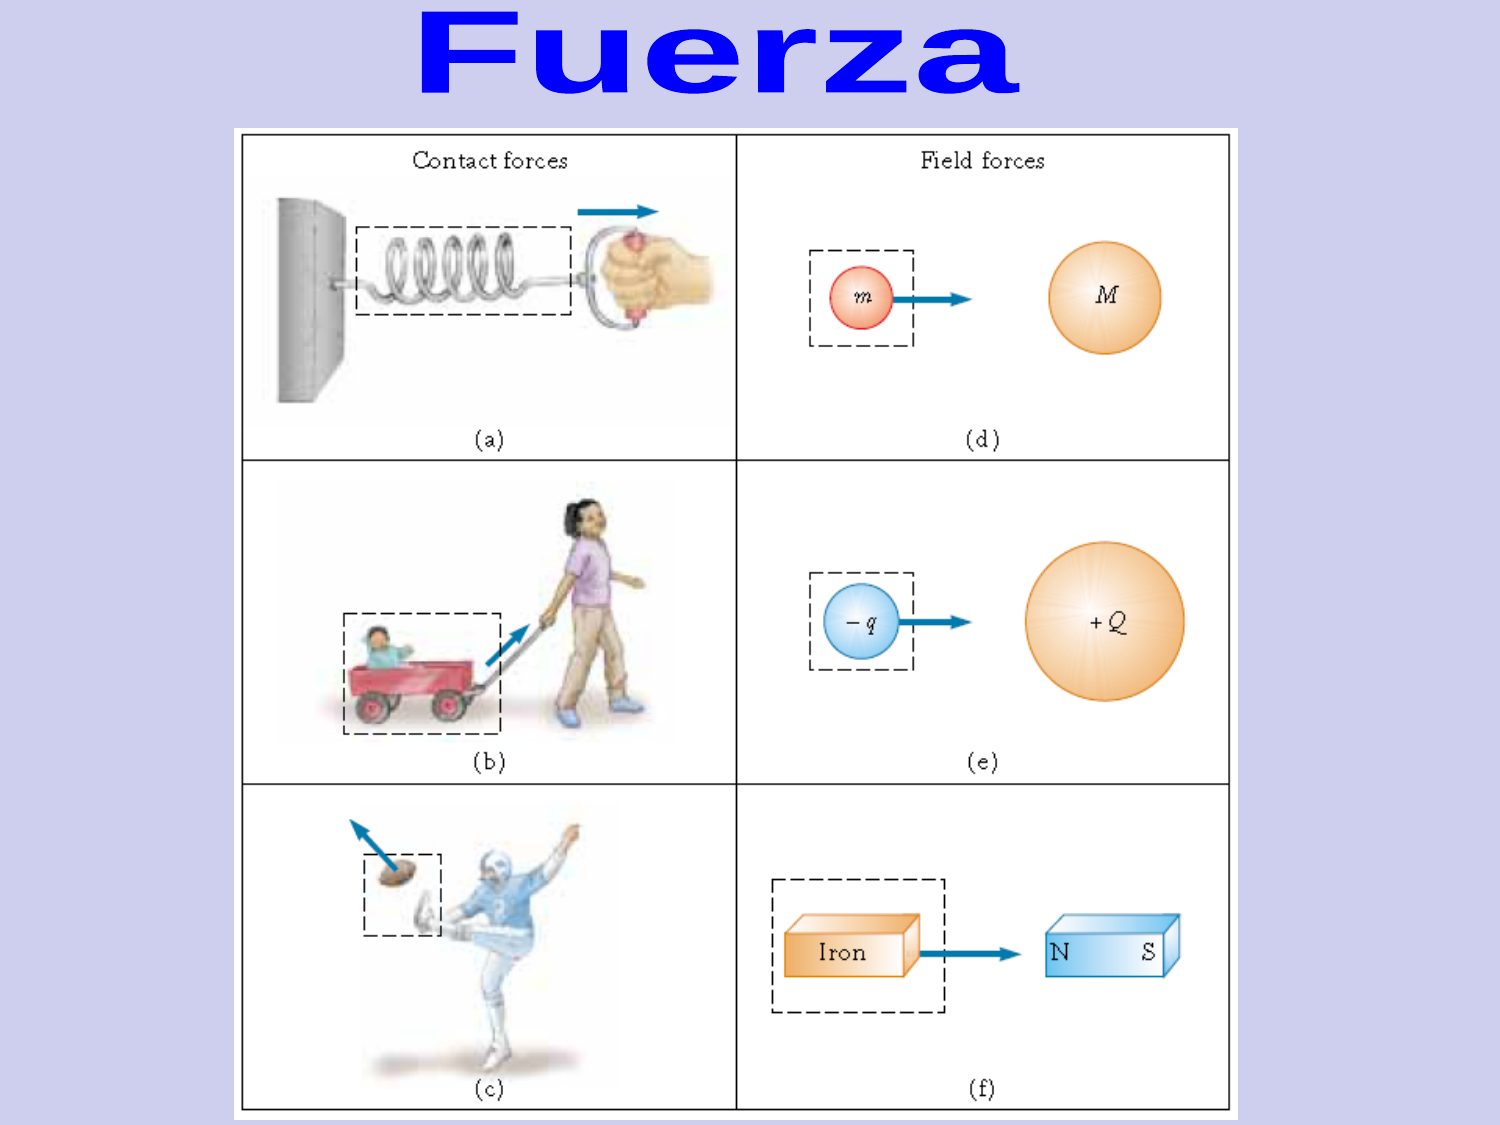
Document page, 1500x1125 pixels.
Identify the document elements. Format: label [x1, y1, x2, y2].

picture [234, 128, 1238, 1120]
